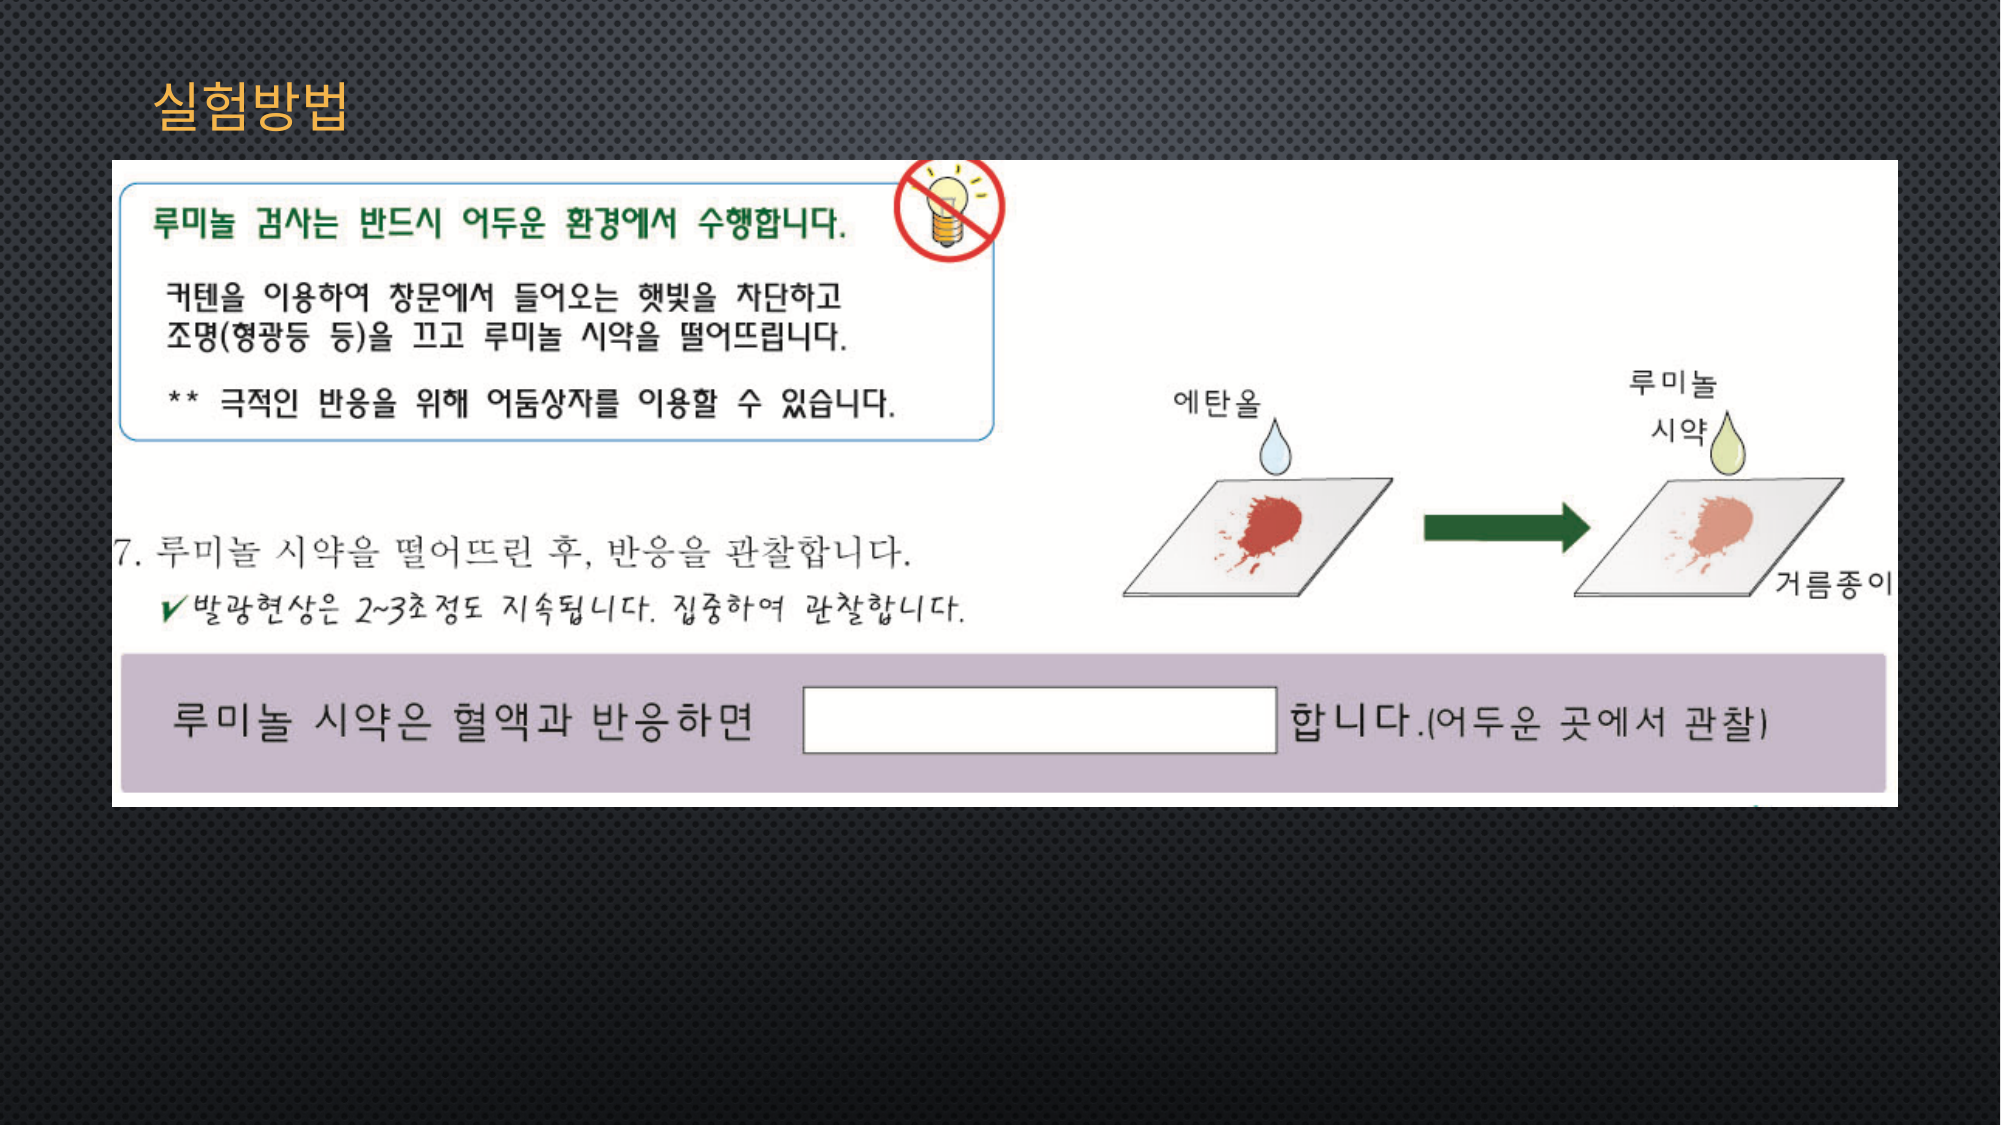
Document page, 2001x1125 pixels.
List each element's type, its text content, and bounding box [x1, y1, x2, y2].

text_box 실험방법 [136, 58, 430, 131]
picture [111, 160, 1898, 807]
